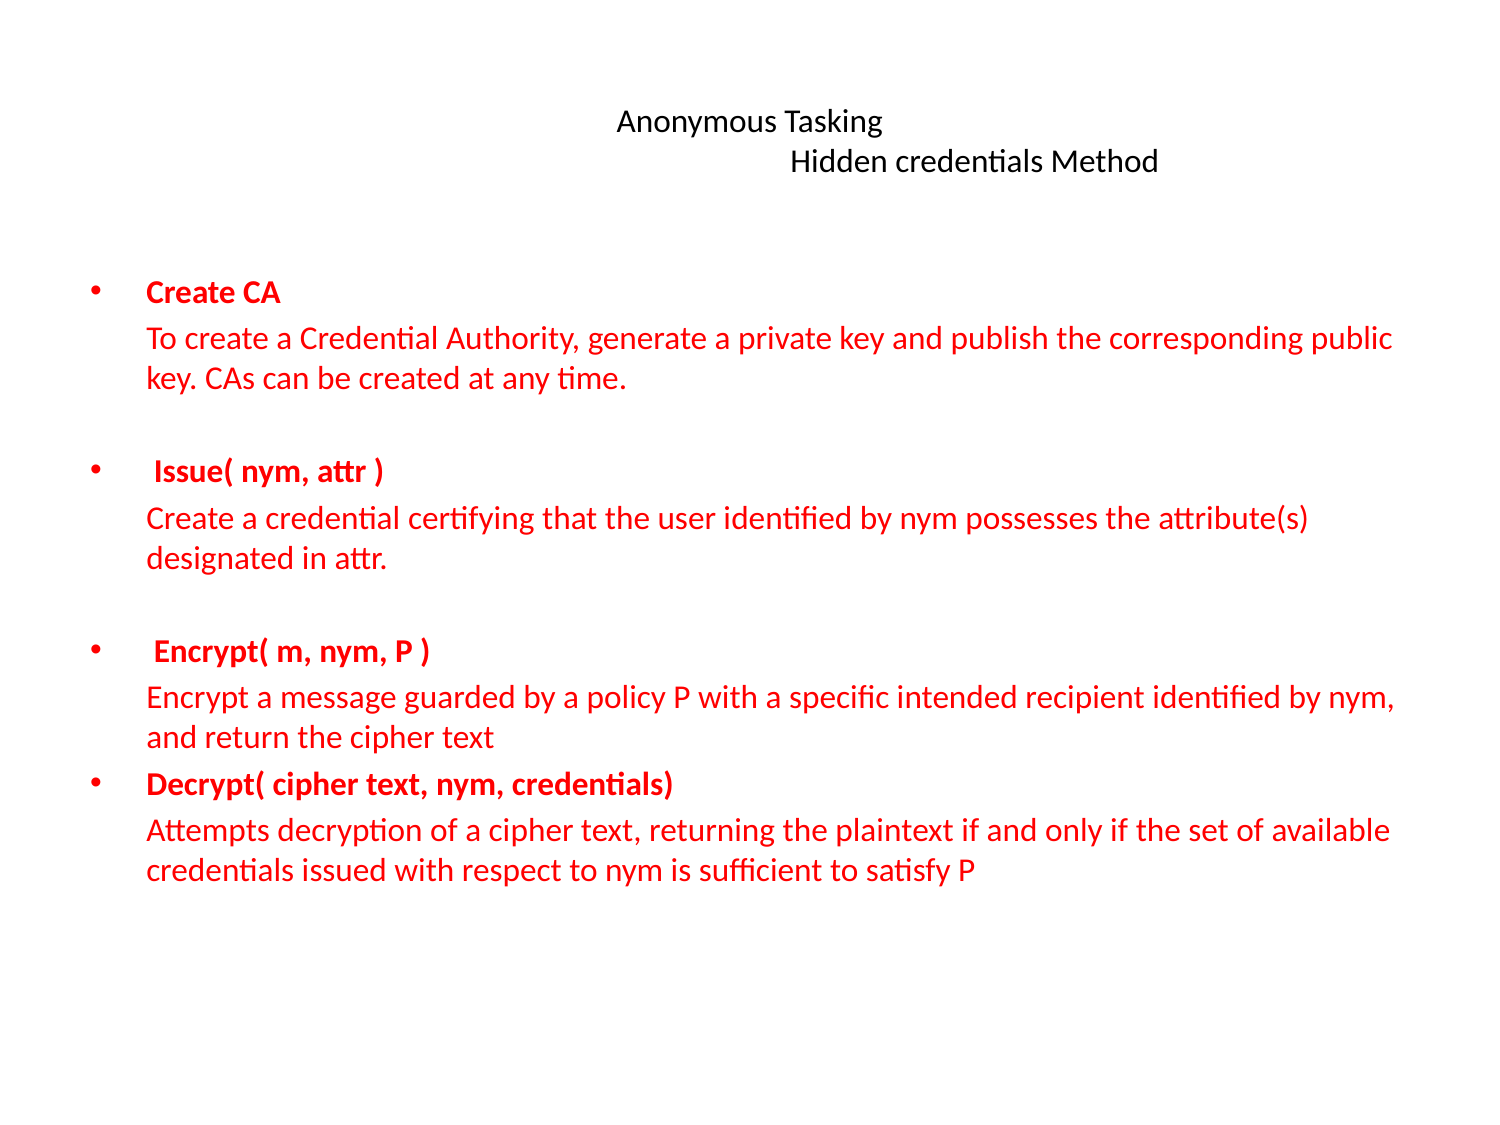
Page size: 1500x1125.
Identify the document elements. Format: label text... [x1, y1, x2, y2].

list Create CA To create a Credential Authority, generate a private key and publish the corresponding public key. CAs can be created at any time. Issue( nym, attr ) Create a credential certifying that the user identified by nym possesses the attribute(s) designated in attr. Encrypt( m, nym, P ) Encrypt a message guarded by a policy P with a specific intended recipient identified by nym, and return the cipher text Decrypt( cipher text, nym, credentials) Attempts decryption of a cipher text, returning the plaintext if and only if the set of available credentials issued with respect to nym is sufficient to satisfy P [75, 262, 1425, 1005]
title Anonymous Tasking Hidden credentials Method [75, 45, 1425, 233]
